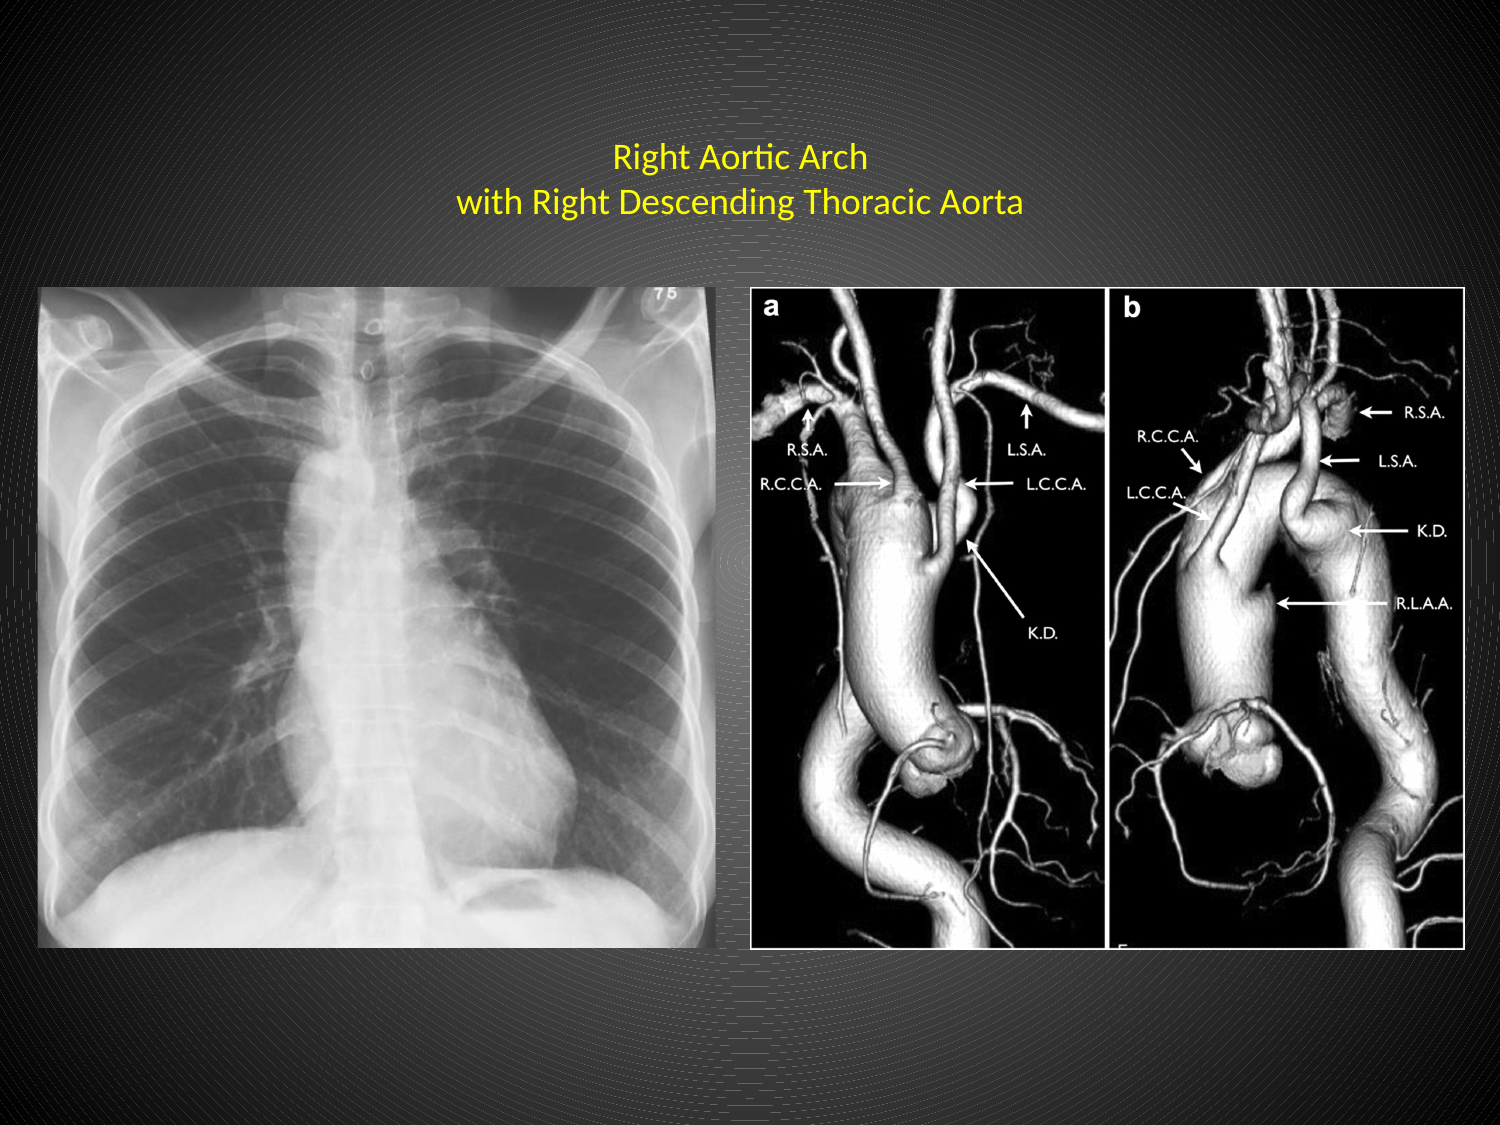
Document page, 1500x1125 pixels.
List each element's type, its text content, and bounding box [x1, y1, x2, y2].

picture [37, 287, 716, 948]
picture [749, 287, 1465, 951]
text_box Right Aortic Arch with Right Descending Thoracic Aorta [441, 124, 1040, 230]
